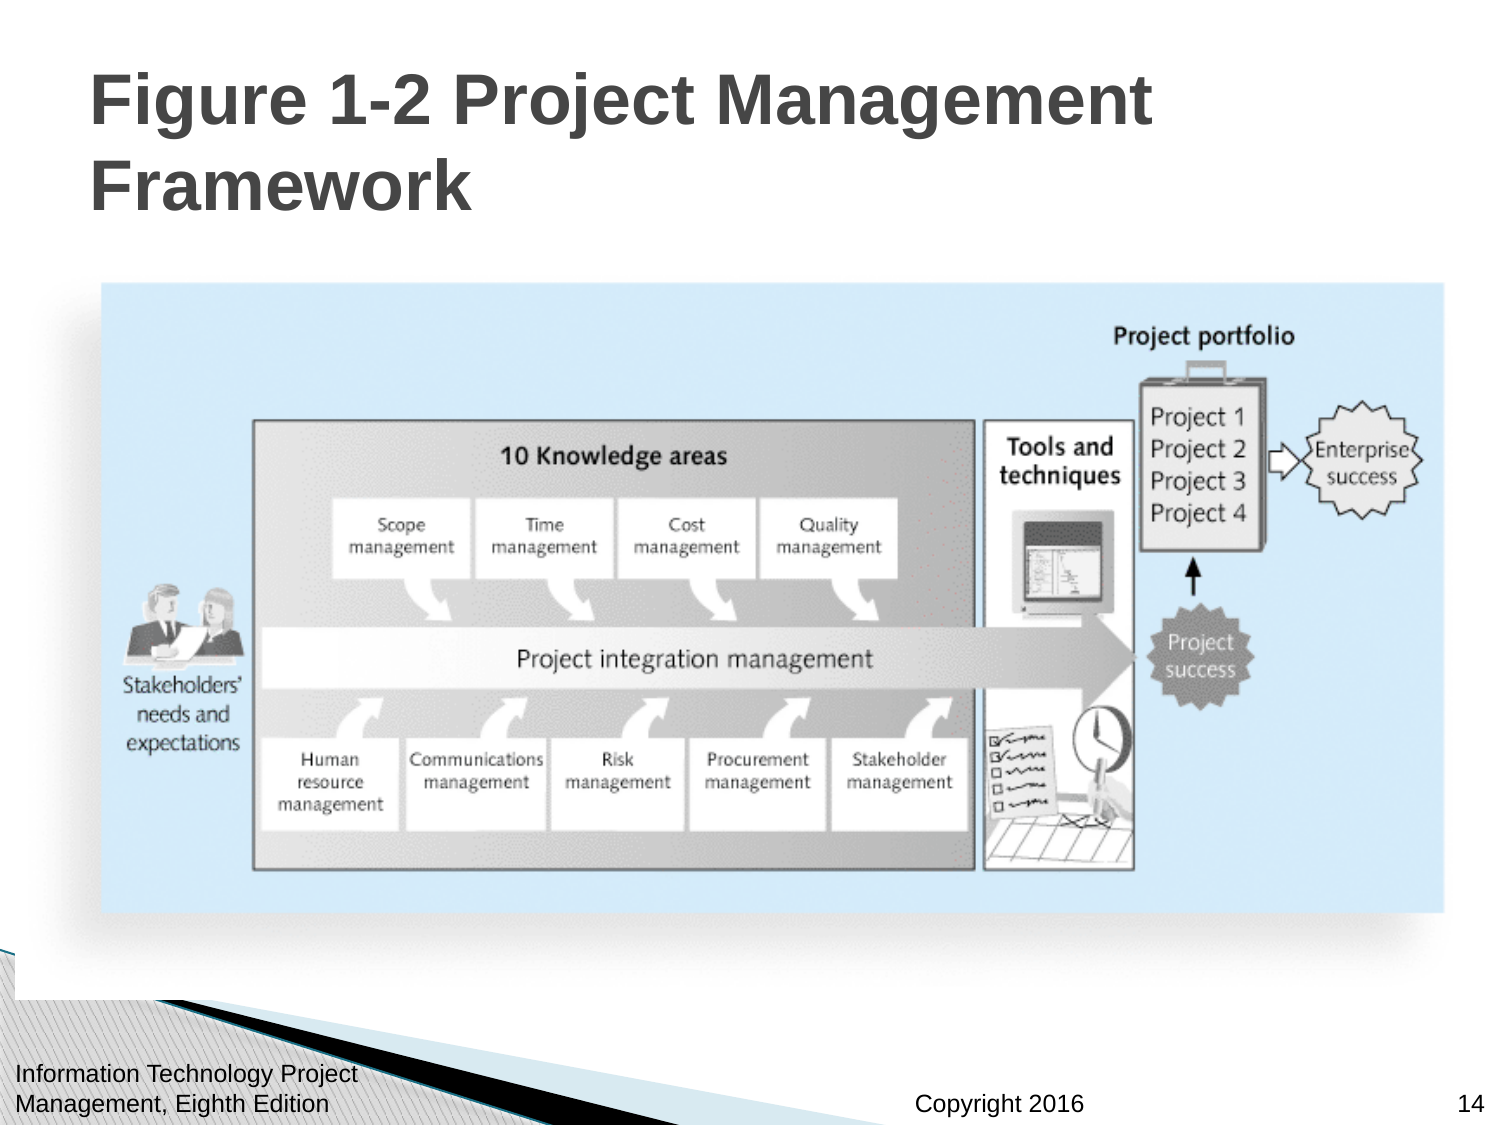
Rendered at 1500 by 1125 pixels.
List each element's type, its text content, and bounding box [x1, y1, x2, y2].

footer Information Technology Project Management, Eighth Edition [0, 1065, 425, 1125]
slide_number 14 [1408, 1065, 1500, 1125]
picture [14, 262, 1466, 1000]
title Figure 1-2 Project Management Framework [75, 45, 1425, 233]
